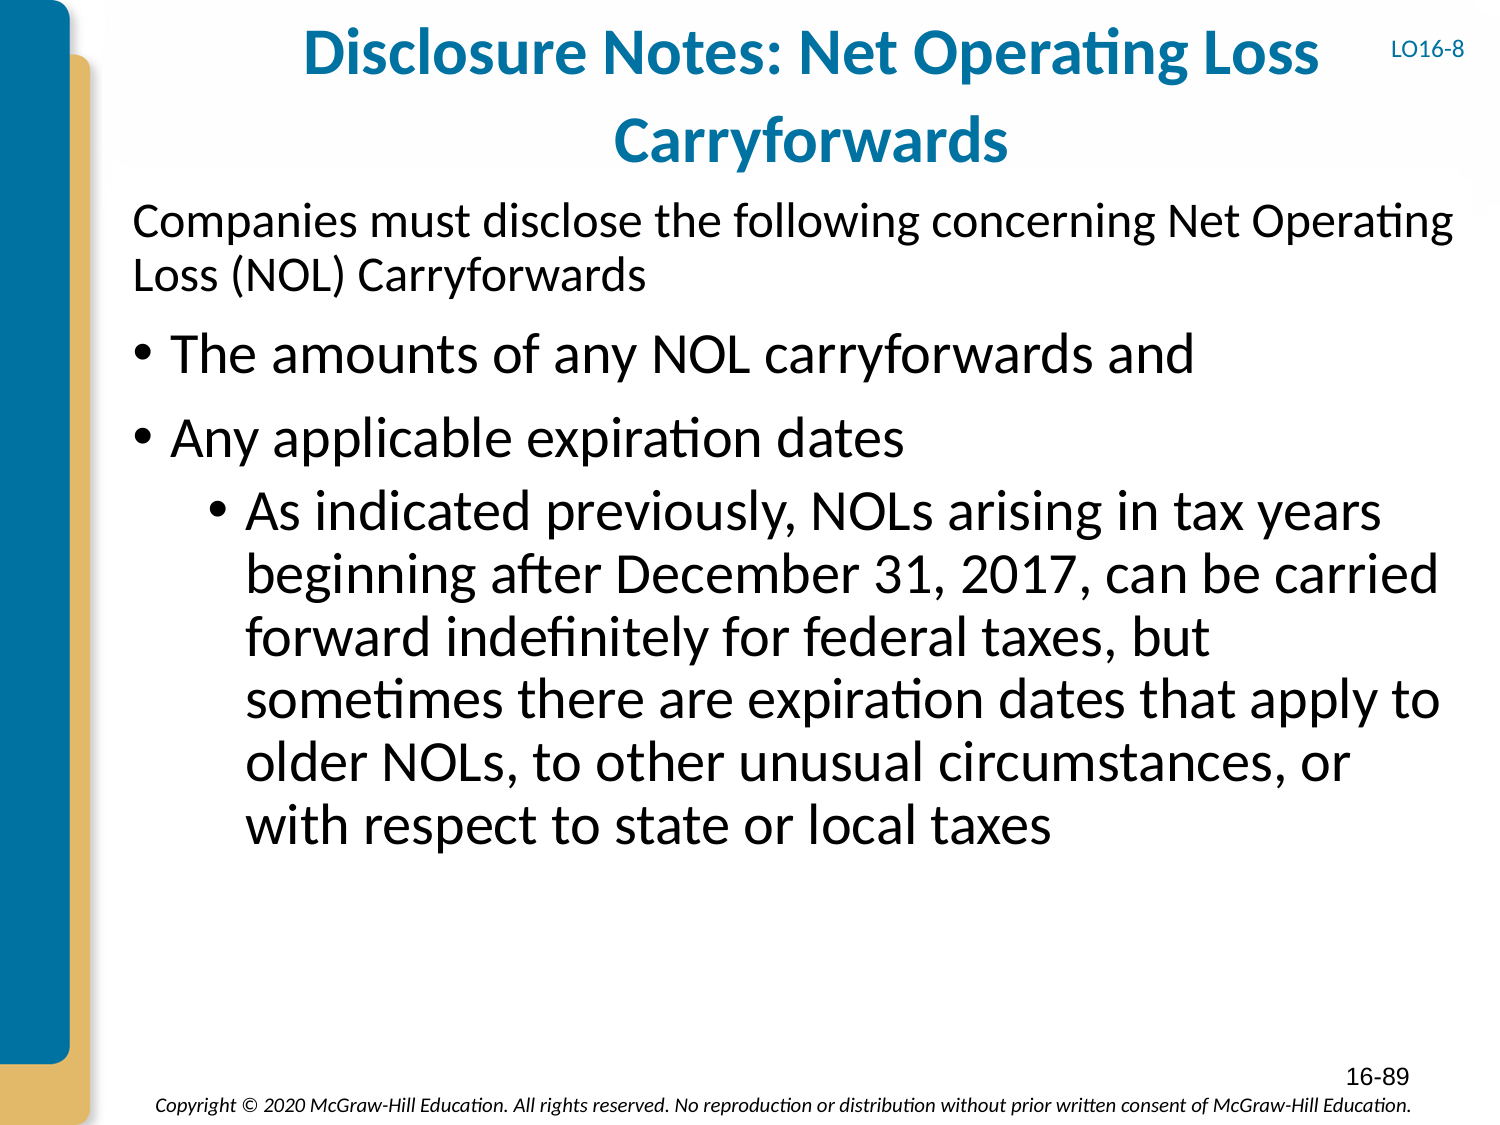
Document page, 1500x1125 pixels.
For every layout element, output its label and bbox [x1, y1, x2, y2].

title [125, 0, 1500, 177]
text_box [1376, 19, 1498, 80]
text_box [1074, 1045, 1425, 1106]
list [117, 187, 1472, 1125]
picture [0, 0, 1500, 1125]
